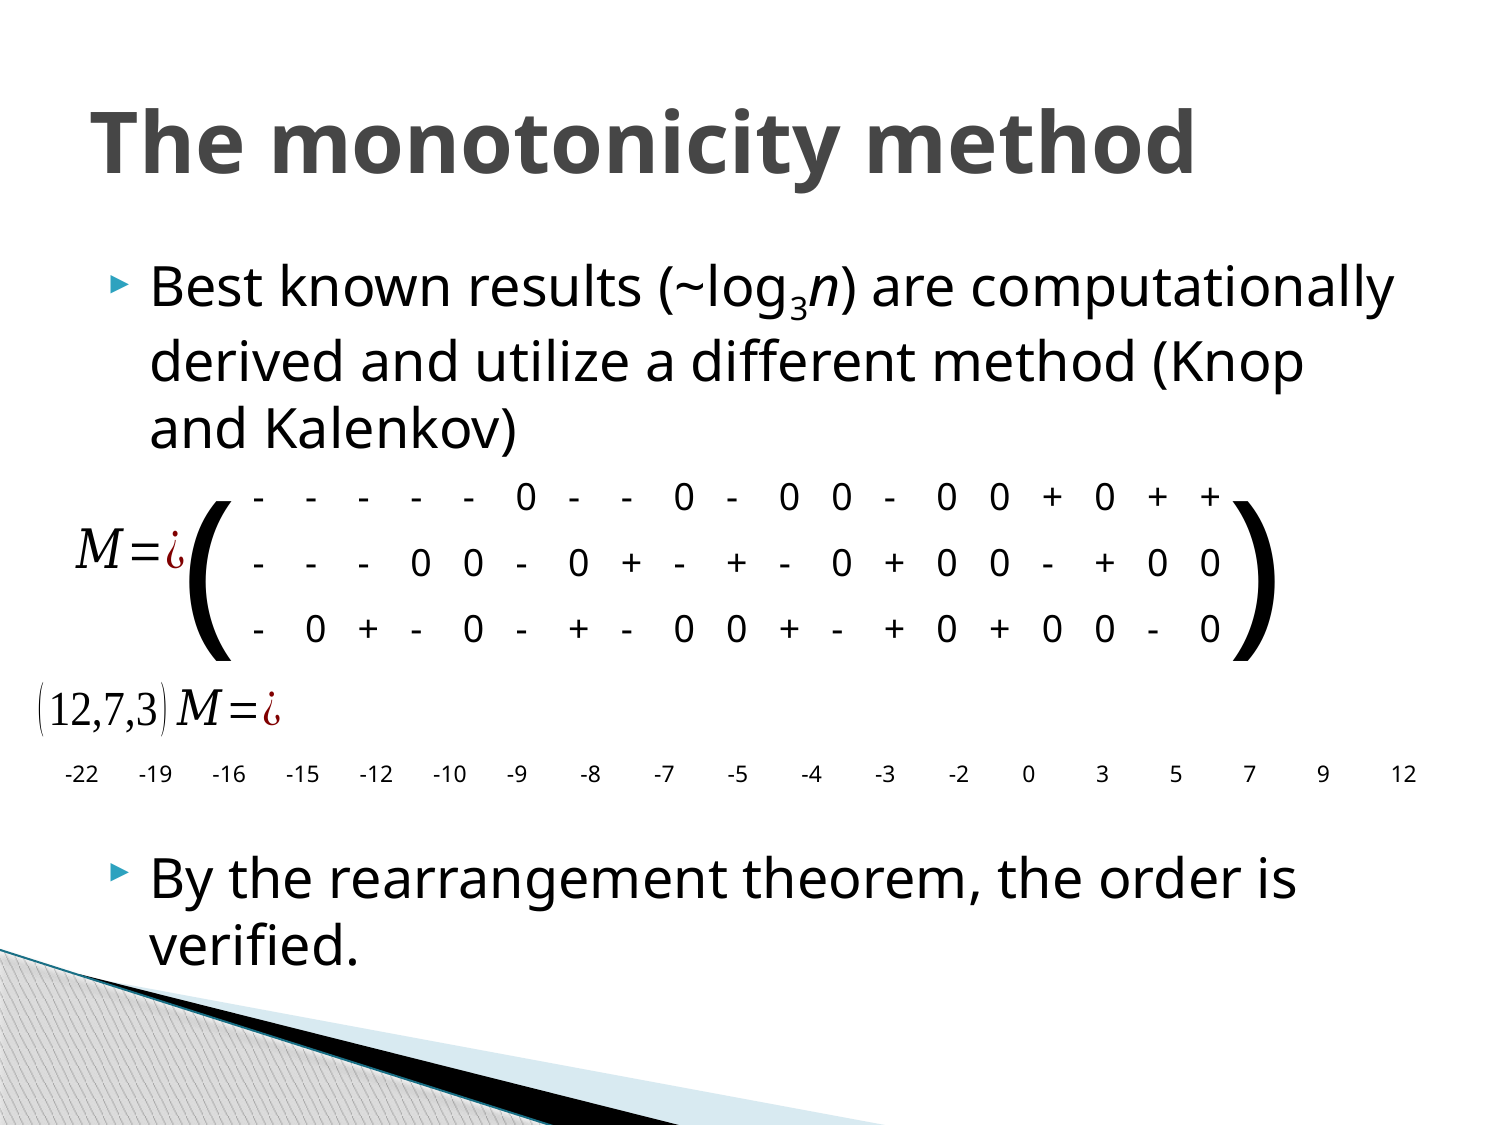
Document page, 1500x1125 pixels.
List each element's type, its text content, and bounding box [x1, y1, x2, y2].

table_header -5 [714, 751, 786, 832]
table_header 0 [922, 463, 973, 528]
table_cell 0 [712, 596, 763, 660]
table_cell 0 [449, 529, 500, 594]
table_header + [1186, 463, 1212, 528]
table_header 0 [817, 463, 868, 528]
table_cell 0 [449, 596, 500, 660]
text_box ) [1212, 441, 1388, 677]
table_cell - [344, 529, 394, 594]
table_cell - [607, 596, 658, 660]
table_cell 0 [1186, 596, 1212, 660]
table_header - [396, 463, 447, 528]
table_cell + [765, 596, 815, 660]
table_header - [344, 463, 394, 528]
table_cell + [712, 529, 763, 594]
table_header -4 [787, 751, 859, 832]
table_header -7 [640, 751, 712, 832]
table_cell 0 [1028, 596, 1079, 660]
table_header - [712, 463, 763, 528]
table_cell 0 [659, 596, 710, 660]
table_header 9 [1303, 751, 1375, 832]
table_cell + [344, 596, 394, 660]
table_cell + [1080, 529, 1131, 594]
table_header -8 [566, 751, 638, 832]
table_header - [554, 463, 605, 528]
table_cell 0 [922, 596, 973, 660]
title The monotonicity method [75, 45, 1425, 233]
table_header -3 [861, 751, 933, 832]
table_cell - [1028, 529, 1079, 594]
list Best known results (~log3n) are computationally derived and utilize a different method (Knop and Kalenkov) By the rearrangement theorem, the order is verified. [75, 834, 1425, 986]
table_header 3 [1082, 751, 1154, 832]
table_cell + [554, 596, 605, 660]
table_header 12 [1376, 751, 1448, 832]
table_header 5 [1156, 751, 1227, 832]
table_header -9 [493, 751, 565, 832]
table_header 0 [1008, 751, 1080, 832]
table_cell + [975, 596, 1026, 660]
table_cell - [501, 529, 552, 594]
table_header -22 [51, 751, 123, 832]
table_cell 0 [975, 529, 1026, 594]
table_cell + [870, 529, 921, 594]
table_cell 0 [1186, 529, 1212, 594]
list Best known results (~log3n) are computationally derived and utilize a different method (Knop and Kalenkov) By the rearrangement theorem, the order is verified. [75, 243, 1425, 749]
table_cell - [659, 529, 710, 594]
table_header -10 [419, 751, 491, 832]
table_header -15 [272, 751, 344, 832]
table_cell - [501, 596, 552, 660]
table_cell + [607, 529, 658, 594]
table_header - [449, 463, 500, 528]
table_header + [1028, 463, 1079, 528]
table_header -2 [935, 751, 1006, 832]
table_header 0 [659, 463, 710, 528]
table_header 0 [765, 463, 815, 528]
table_cell 0 [922, 529, 973, 594]
text_box ( [168, 441, 343, 677]
table_header + [1133, 463, 1184, 528]
table_header 0 [1080, 463, 1131, 528]
table_cell - [396, 596, 447, 660]
table_cell 0 [554, 529, 605, 594]
table_header - [870, 463, 921, 528]
table_header 0 [501, 463, 552, 528]
table_cell + [870, 596, 921, 660]
table_cell 0 [1080, 596, 1131, 660]
table_cell - [1133, 596, 1184, 660]
table_cell - [817, 596, 868, 660]
table_cell 0 [1133, 529, 1184, 594]
table_cell 0 [396, 529, 447, 594]
table_cell 0 [817, 529, 868, 594]
table_header -16 [198, 751, 270, 832]
table_header - [607, 463, 658, 528]
table_header 0 [975, 463, 1026, 528]
table_header -12 [345, 751, 417, 832]
table_cell - [765, 529, 815, 594]
table_header -19 [125, 751, 196, 832]
table_header 7 [1229, 751, 1301, 832]
